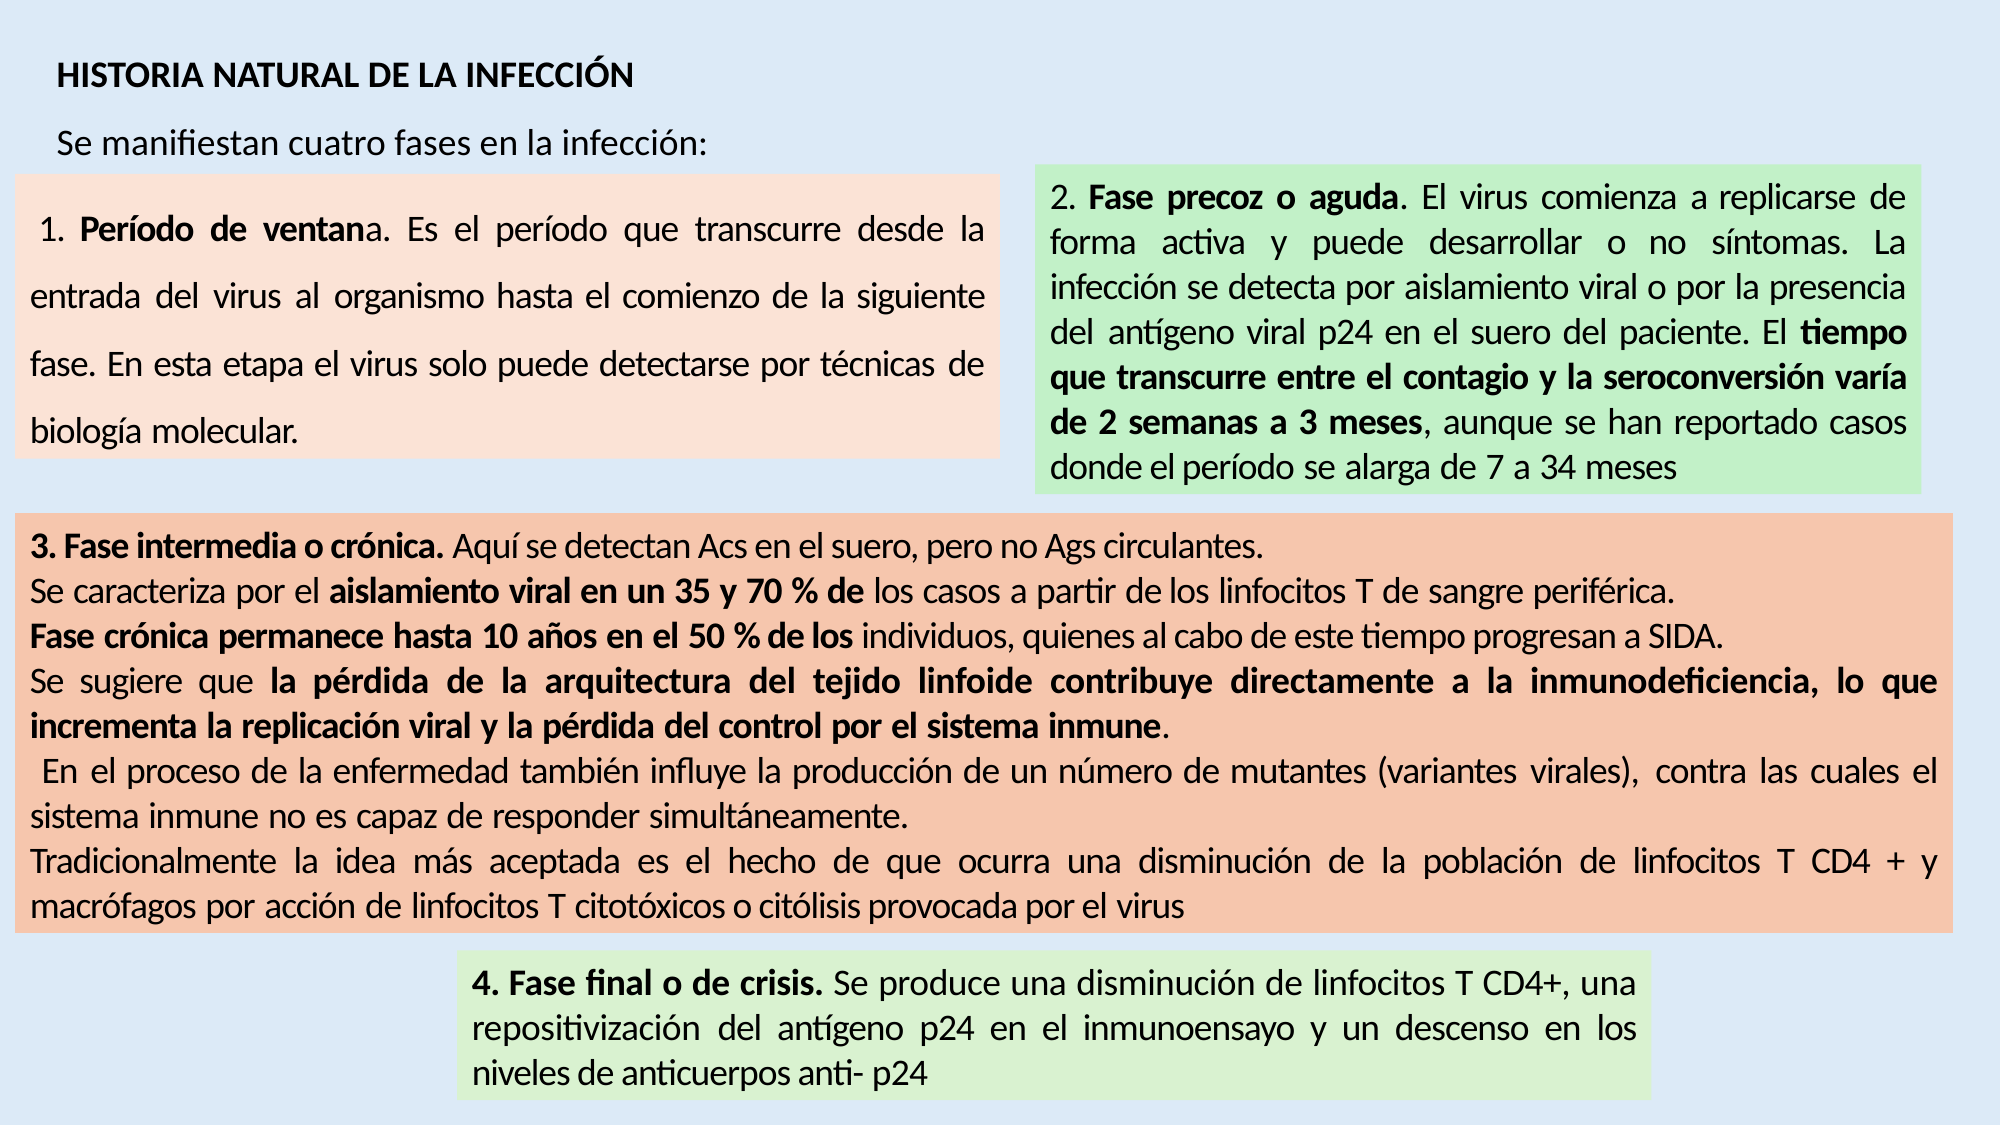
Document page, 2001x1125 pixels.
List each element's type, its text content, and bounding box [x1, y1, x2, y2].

text_box 1. Período de ventana. Es el período que transcurre desde la entrada del virus al organismo hasta el comienzo de la siguiente fase. En esta etapa el virus solo puede detectarse por técnicas de biología molecular. [15, 173, 1000, 459]
text_box 3. Fase intermedia o crónica. Aquí se detectan Acs en el suero, pero no Ags circulantes. Se caracteriza por el aislamiento viral en un 35 y 70 % de los casos a partir de los linfocitos T de sangre periférica. Fase crónica permanece hasta 10 años en el 50 % de los individuos, quienes al cabo de este tiempo progresan a SIDA. Se sugiere que la pérdida de la arquitectura del tejido linfoide contribuye directamente a la inmunodeficiencia, lo que incrementa la replicación viral y la pérdida del control por el sistema inmune. En el proceso de la enfermedad también influye la producción de un número de mutantes (variantes virales), contra las cuales el sistema inmune no es capaz de responder simultáneamente. Tradicionalmente la idea más aceptada es el hecho de que ocurra una disminución de la población de linfocitos T CD4 + y macrófagos por acción de linfocitos T citotóxicos o citólisis provocada por el virus [15, 513, 1953, 933]
text_box 2. Fase precoz o aguda. El virus comienza a replicarse de forma activa y puede desarrollar o no síntomas. La infección se detecta por aislamiento viral o por la presencia del antígeno viral p24 en el suero del paciente. El tiempo que transcurre entre el contagio y la seroconversión varía de 2 semanas a 3 meses, aunque se han reportado casos donde el período se alarga de 7 a 34 meses [1035, 164, 1922, 495]
text_box 4. Fase final o de crisis. Se produce una disminución de linfocitos T CD4+, una repositivización del antígeno p24 en el inmunoensayo y un descenso en los niveles de anticuerpos anti- p24 [457, 950, 1652, 1101]
text_box HISTORIA NATURAL DE LA INFECCIÓN Se manifiestan cuatro fases en la infección: [41, 20, 1820, 170]
